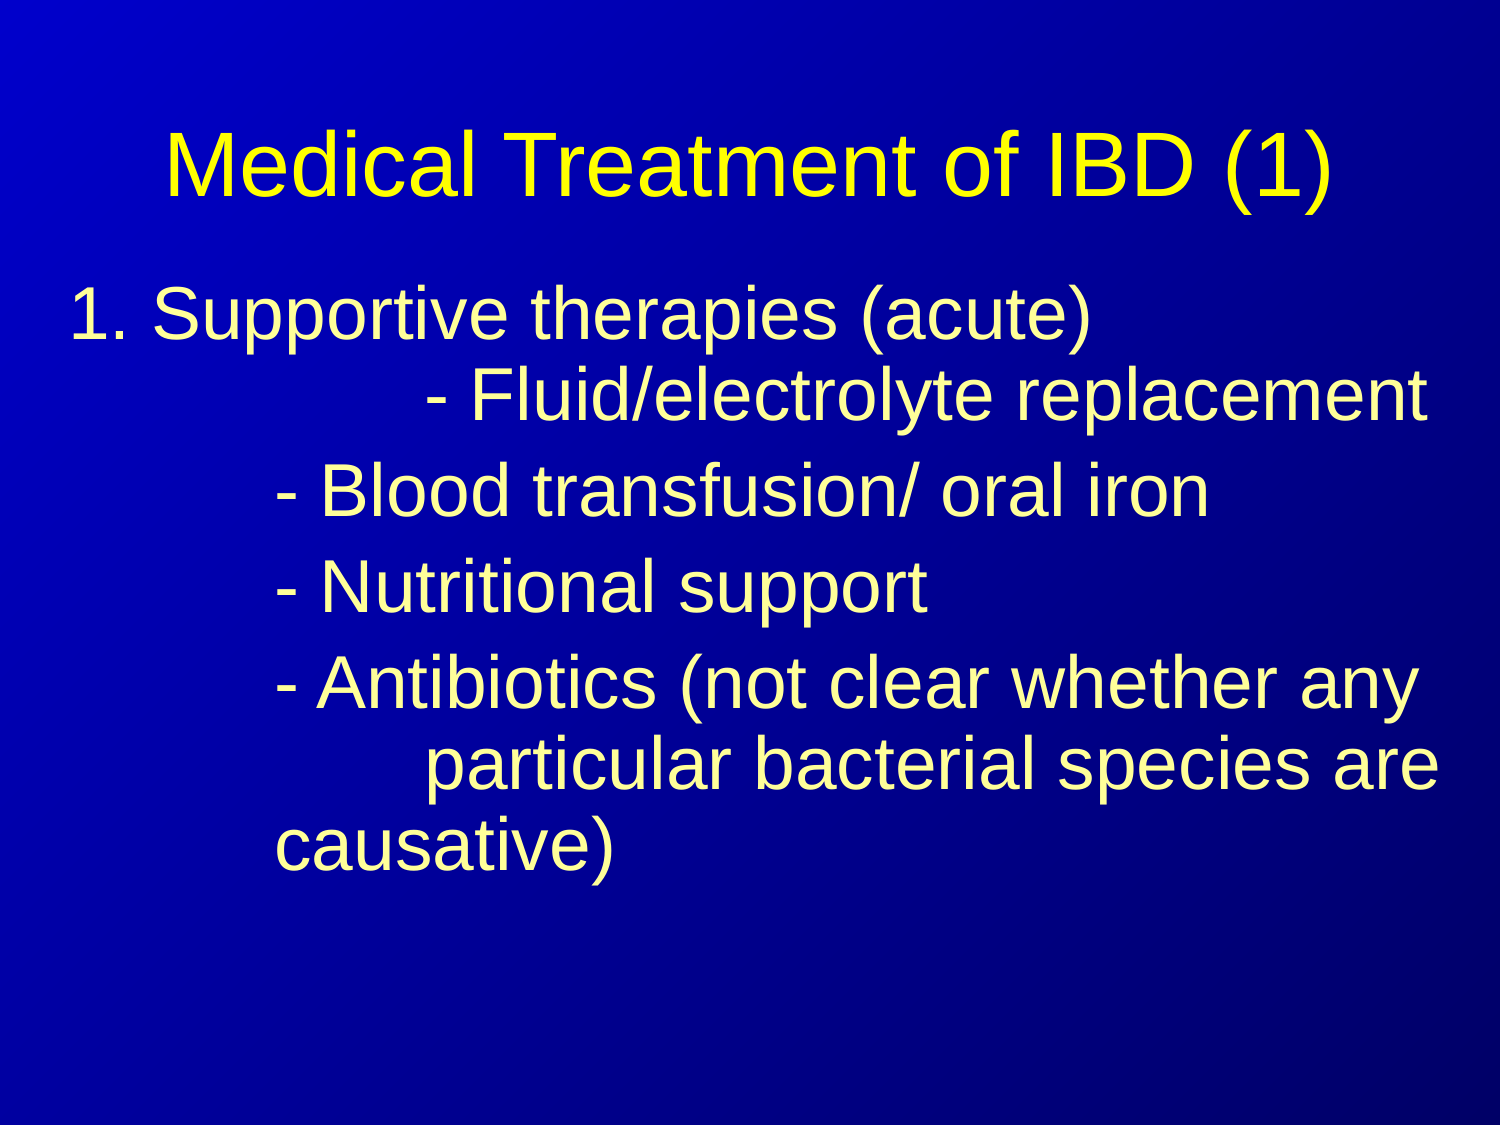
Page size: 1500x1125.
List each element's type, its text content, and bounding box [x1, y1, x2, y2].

title Medical Treatment of IBD (1) [111, 66, 1388, 255]
list 1. Supportive therapies (acute) - Fluid/electrolyte replacement - Blood transfusion/ oral iron - Nutritional support - Antibiotics (not clear whether any particular bacterial species are causative) [52, 266, 1471, 1125]
